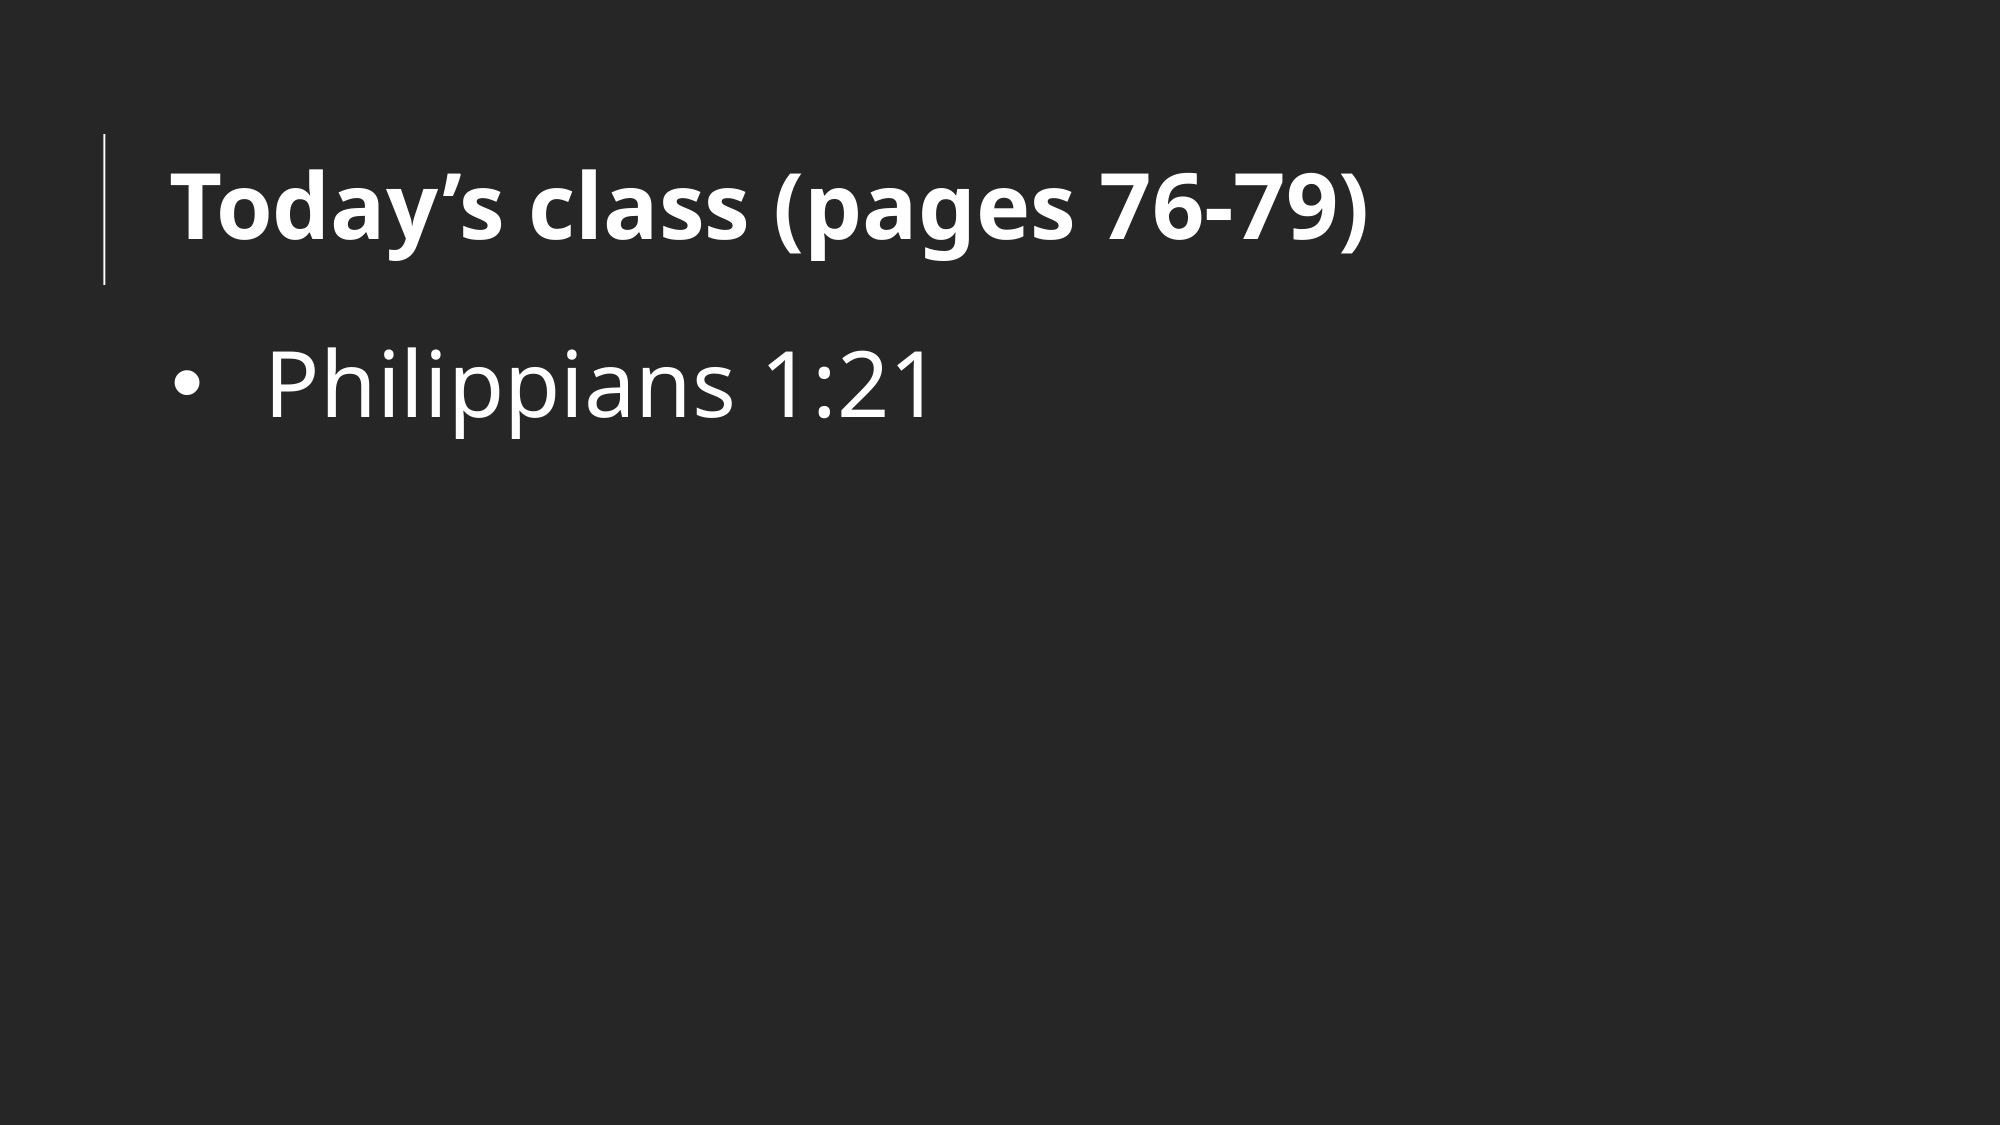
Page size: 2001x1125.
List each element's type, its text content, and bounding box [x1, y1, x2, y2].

title Today’s class (pages 76-79) [154, 111, 1821, 309]
list Philippians 1:21 [154, 330, 1952, 1008]
picture [102, 134, 107, 285]
